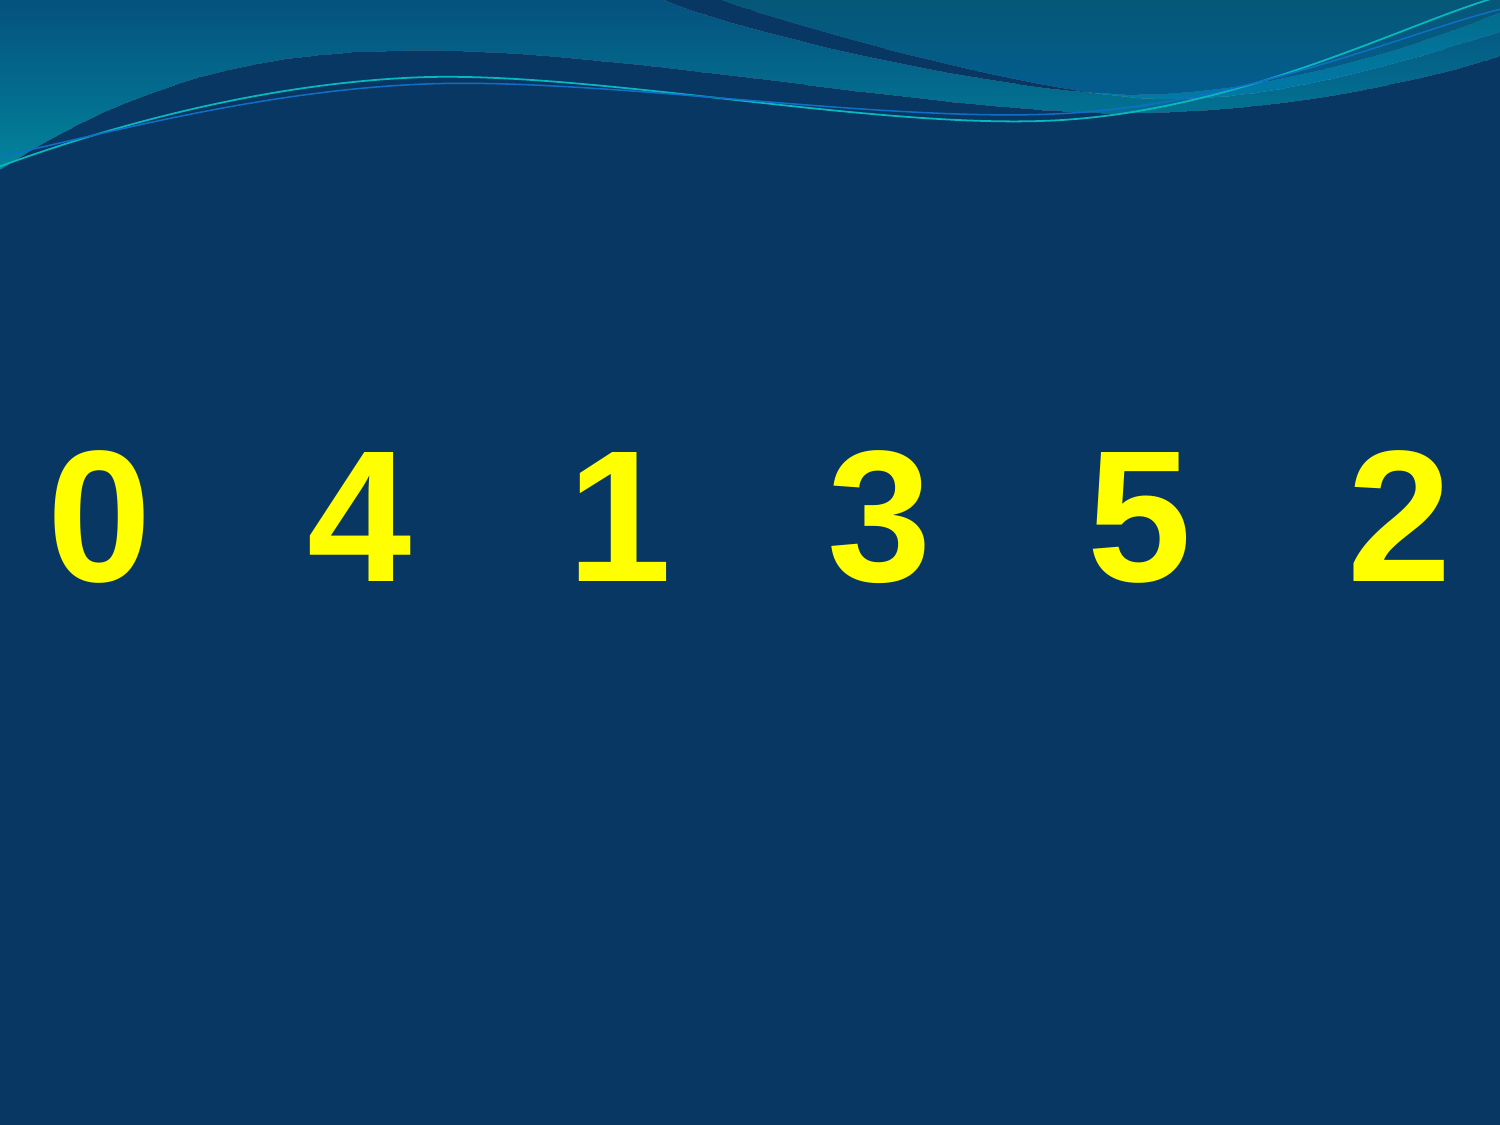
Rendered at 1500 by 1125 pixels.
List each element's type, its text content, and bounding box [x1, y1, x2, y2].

list 0 4 1 3 5 2 [0, 386, 1500, 1005]
